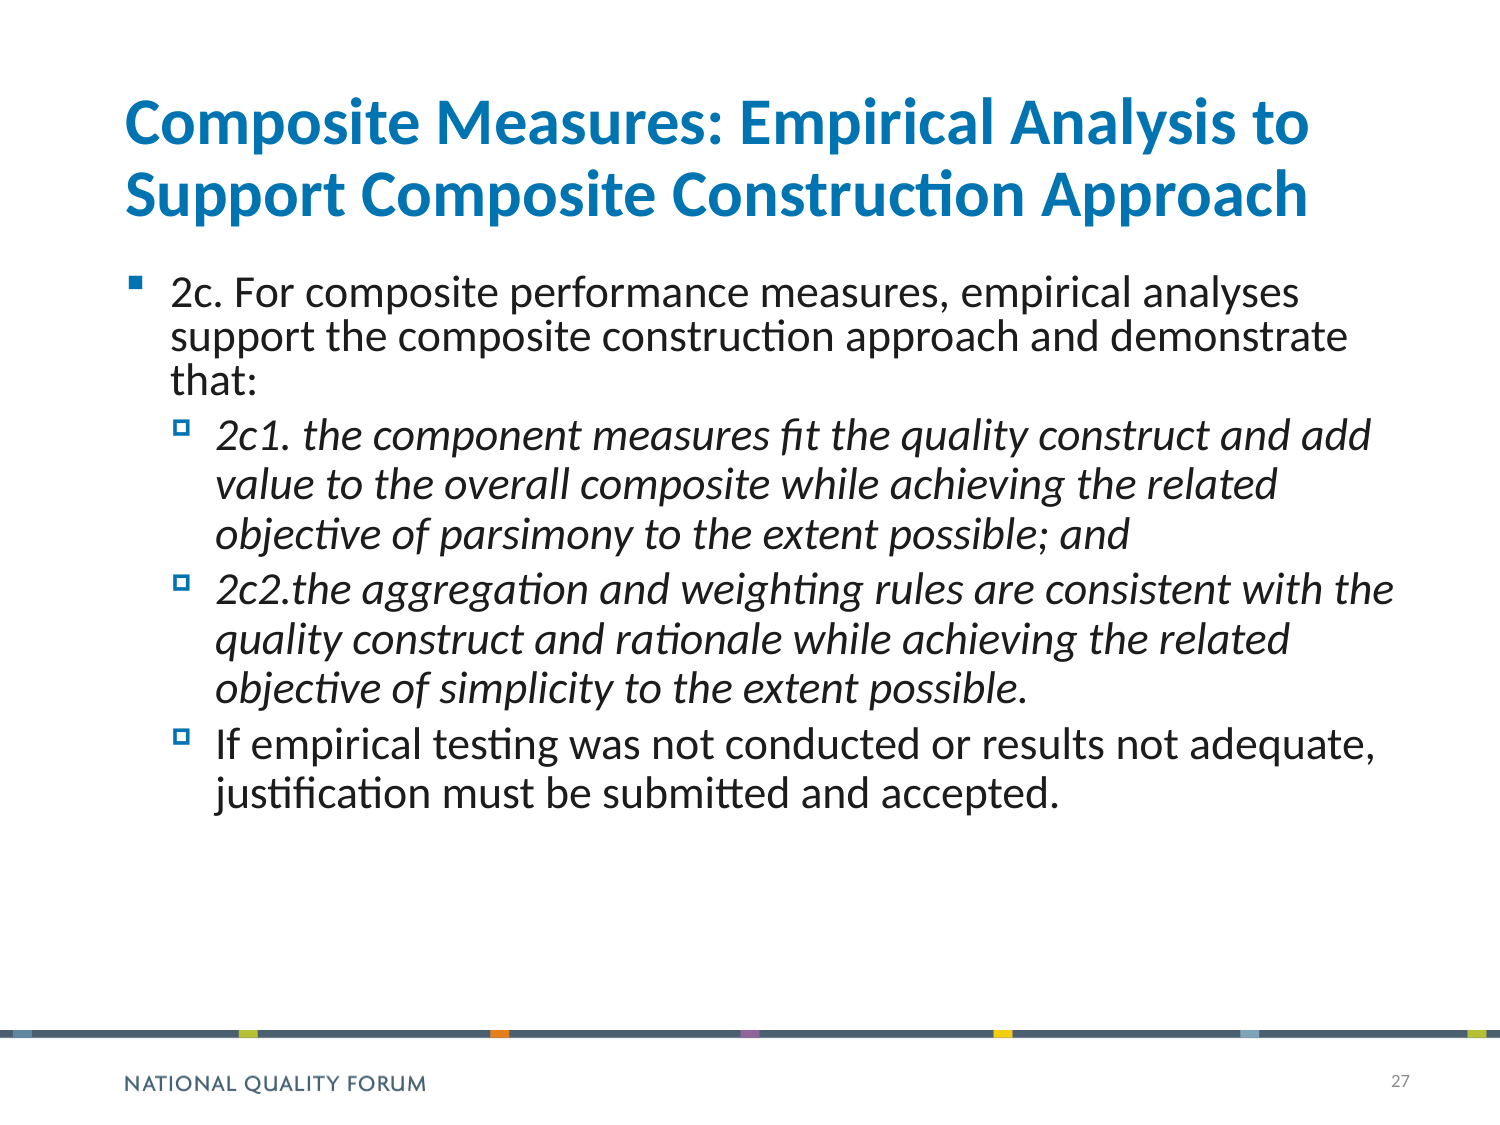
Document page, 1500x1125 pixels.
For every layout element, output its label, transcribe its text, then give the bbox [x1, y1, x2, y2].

list 2c. For composite performance measures, empirical analyses support the composite construction approach and demonstrate that: 2c1. the component measures fit the quality construct and add value to the overall composite while achieving the related objective of parsimony to the extent possible; and 2c2.the aggregation and weighting rules are consistent with the quality construct and rationale while achieving the related objective of simplicity to the extent possible. If empirical testing was not conducted or results not adequate, justification must be submitted and accepted. [125, 272, 1425, 1023]
picture [0, 1030, 1500, 1097]
title Composite Measures: Empirical Analysis to Support Composite Construction Approach [125, 87, 1425, 238]
slide_number 27 [1166, 1061, 1425, 1113]
